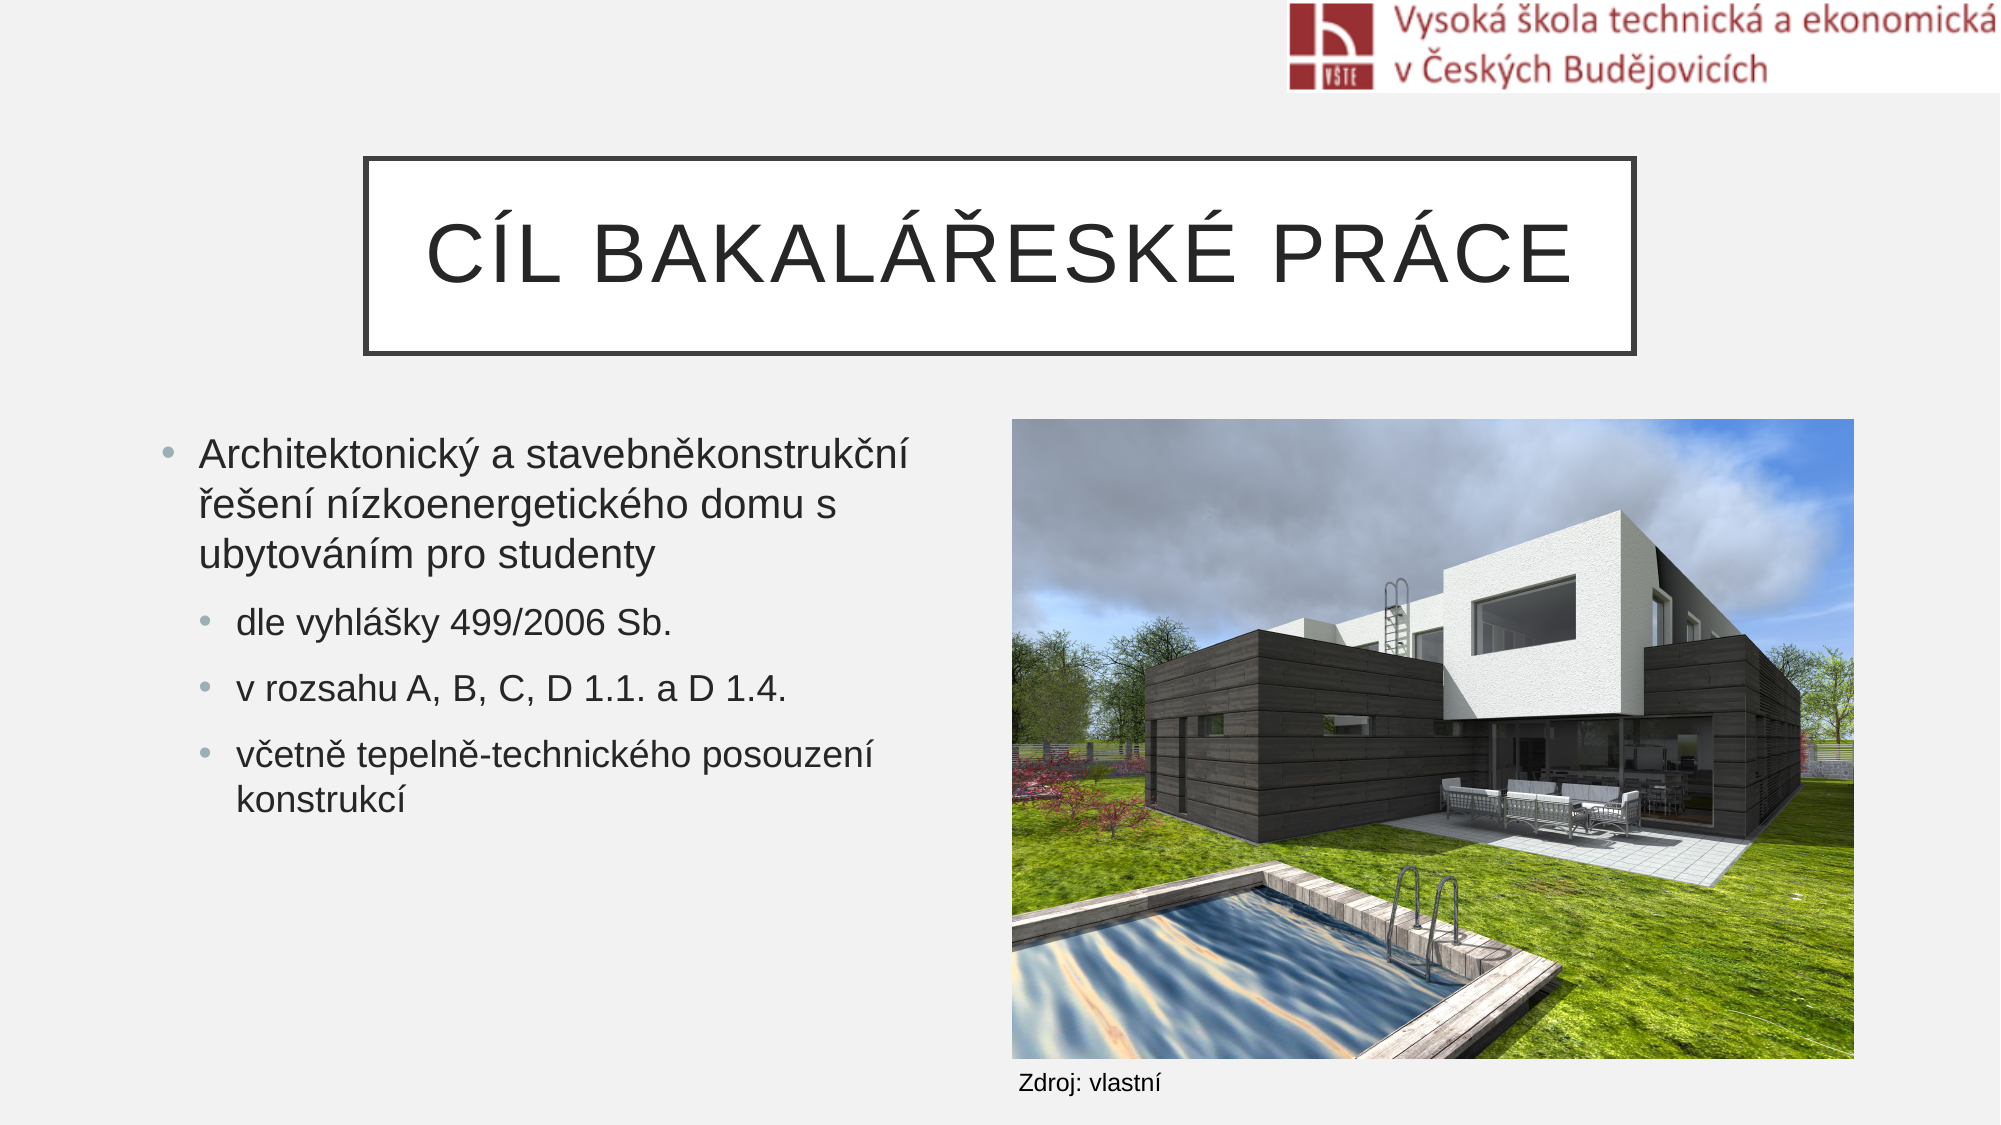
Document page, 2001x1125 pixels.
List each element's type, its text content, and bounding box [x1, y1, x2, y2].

picture [1012, 419, 1854, 1059]
title CÍL BAKALÁŘESKÉ PRÁCE [363, 156, 1637, 356]
list Architektonický a stavebněkonstrukční řešení nízkoenergetického domu s ubytováním pro studenty dle vyhlášky 499/2006 Sb. v rozsahu A, B, C, D 1.1. a D 1.4. včetně tepelně-technického posouzení konstrukcí [145, 419, 1012, 929]
text_box Zdroj: vlastní [1003, 1058, 1177, 1104]
picture [1287, 0, 2000, 93]
